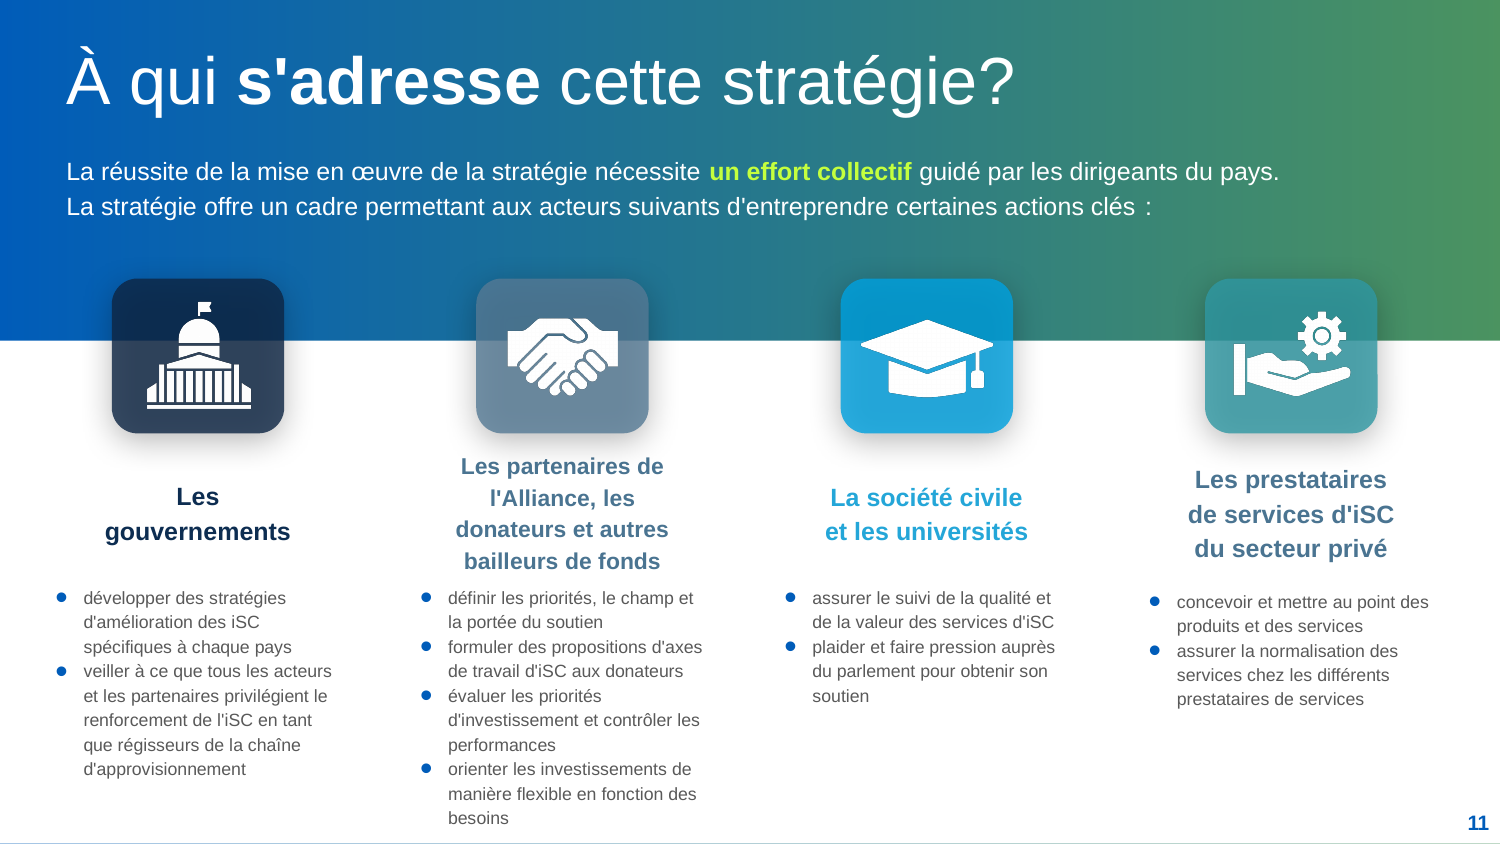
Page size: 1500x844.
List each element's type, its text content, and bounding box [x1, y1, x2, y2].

text_box concevoir et mettre au point des produits et des services assurer la normalisation des services chez les différents prestataires de services [1133, 579, 1449, 769]
text_box 11 [1414, 789, 1500, 844]
title À qui s'adresse cette stratégie? [51, 22, 1449, 117]
text_box Les gouvernements [76, 484, 320, 538]
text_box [840, 278, 1014, 434]
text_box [111, 278, 285, 434]
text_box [1204, 278, 1378, 434]
text_box La réussite de la mise en œuvre de la stratégie nécessite un effort collectif guidé par les dirigeants du pays. La stratégie offre un cadre permettant aux acteurs suivants d'entreprendre certaines actions clés : [51, 137, 1314, 235]
text_box [0, 340, 1500, 844]
text_box assurer le suivi de la qualité et de la valeur des services d'iSC plaider et faire pression auprès du parlement pour obtenir son soutien [769, 576, 1085, 765]
text_box Les prestataires de services d'iSC du secteur privé [1169, 475, 1414, 547]
text_box Les partenaires de l'Alliance, les donateurs et autres bailleurs de fonds [440, 475, 685, 547]
text_box définir les priorités, le champ et la portée du soutien formuler des propositions d'axes de travail d'iSC aux donateurs évaluer les priorités d'investissement et contrôler les performances orienter les investissements de manière flexible en fonction des besoins [404, 576, 720, 765]
text_box développer des stratégies d'amélioration des iSC spécifiques à chaque pays veiller à ce que tous les acteurs et les partenaires privilégient le renforcement de l'iSC en tant que régisseurs de la chaîne d'approvisionnement [40, 576, 356, 765]
text_box La société civile et les universités [804, 475, 1049, 547]
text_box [475, 278, 649, 434]
